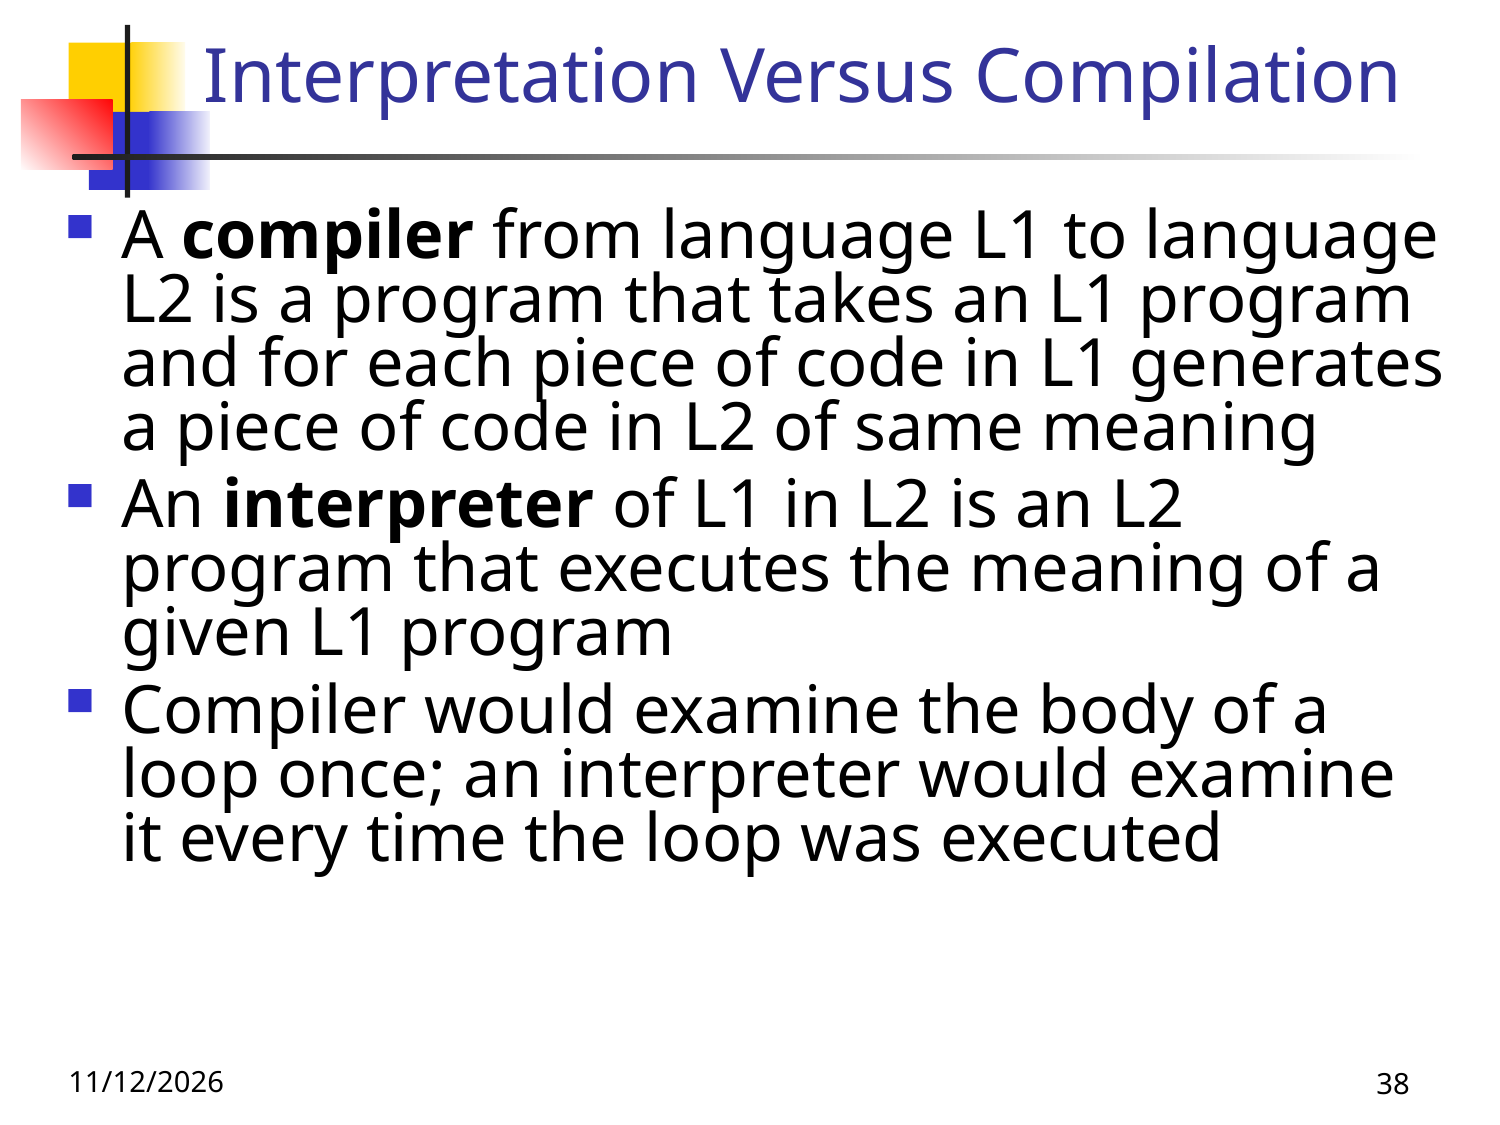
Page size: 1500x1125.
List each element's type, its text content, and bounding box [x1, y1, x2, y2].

slide_number 38 [1112, 1037, 1426, 1113]
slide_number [53, 1035, 367, 1111]
list A compiler from language L1 to language L2 is a program that takes an L1 program and for each piece of code in L1 generates a piece of code in L2 of same meaning An interpreter of L1 in L2 is an L2 program that executes the meaning of a given L1 program Compiler would examine the body of a loop once; an interpreter would examine it every time the loop was executed [50, 200, 1469, 1006]
title Interpretation Versus Compilation [188, 26, 1468, 125]
